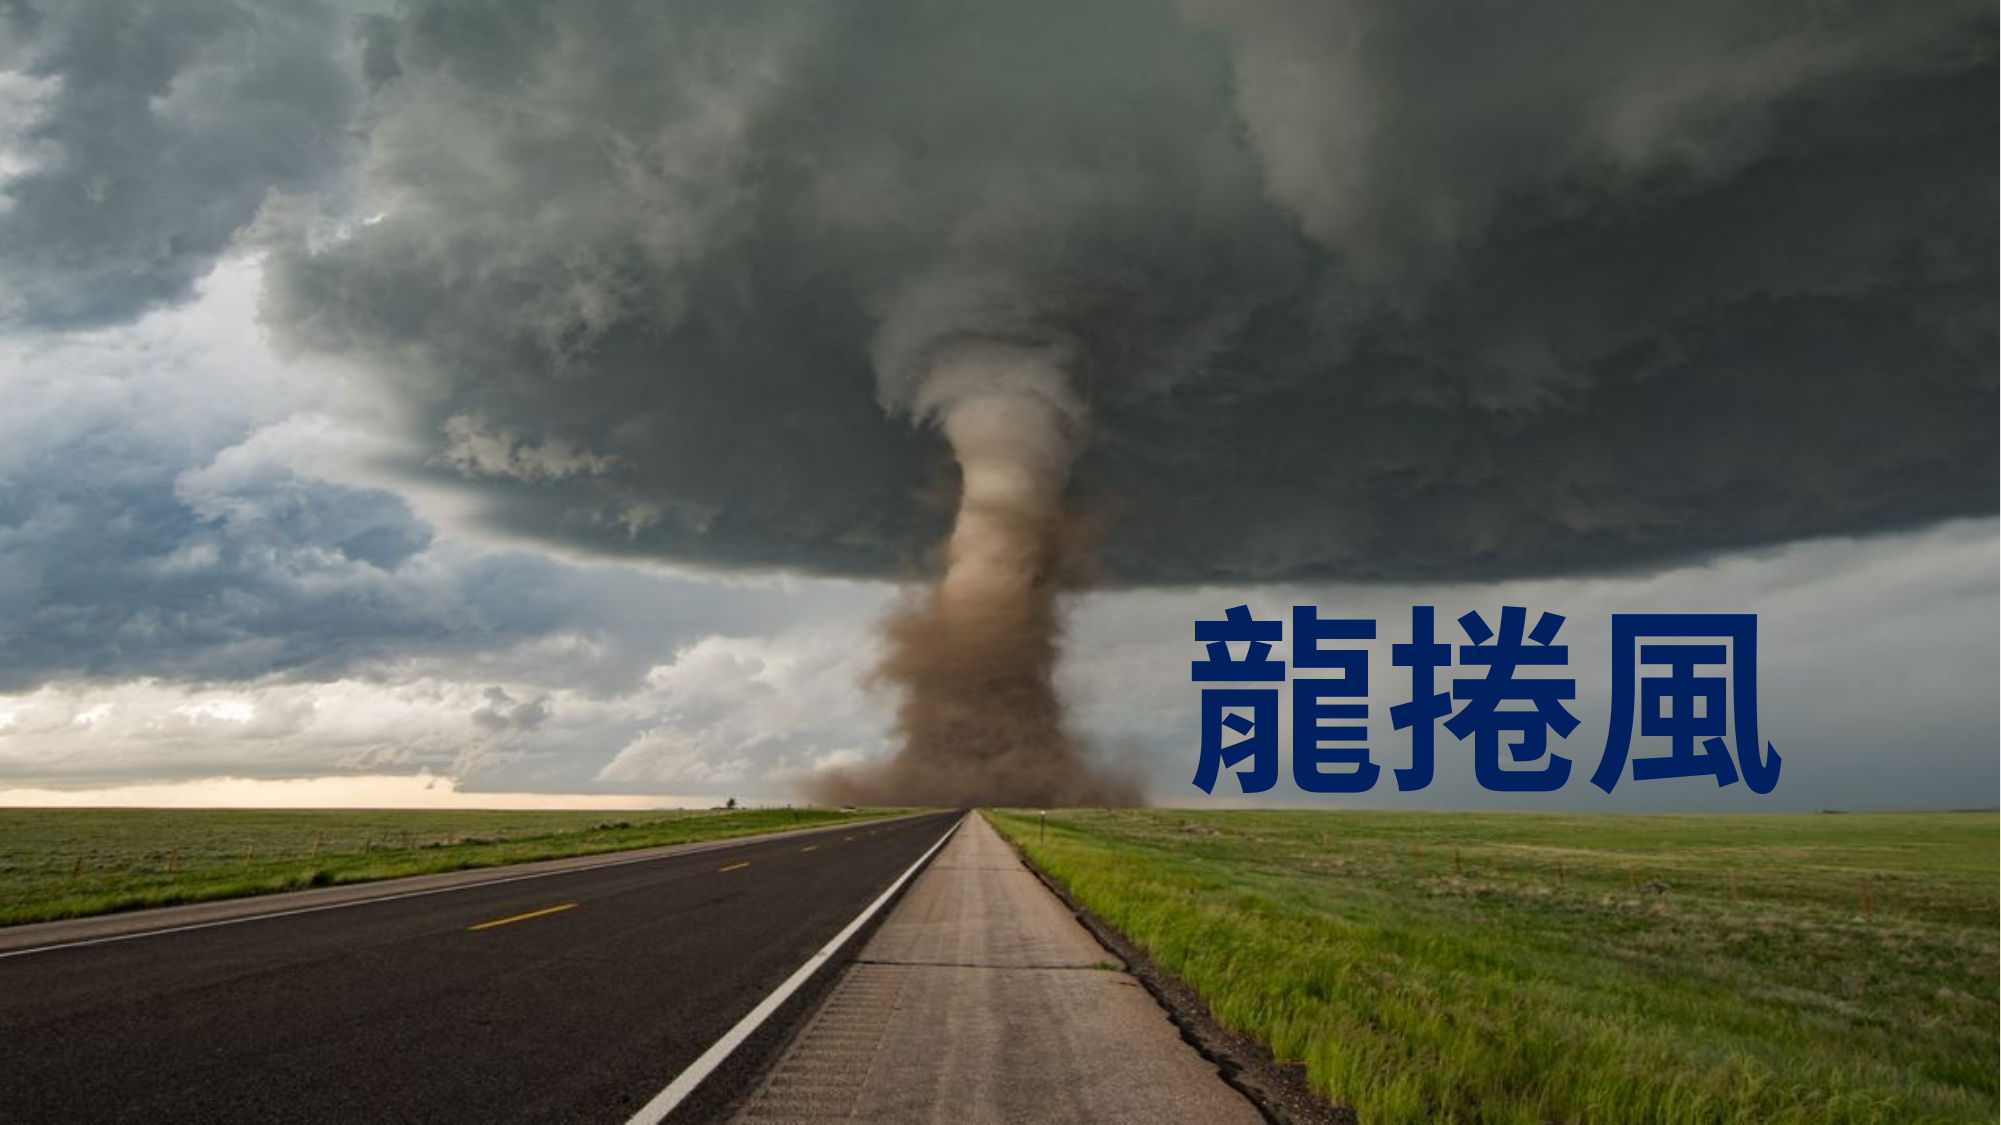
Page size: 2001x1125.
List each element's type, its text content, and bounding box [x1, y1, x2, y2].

picture [0, 0, 2001, 1125]
text_box 龍捲風 [991, 420, 1980, 828]
